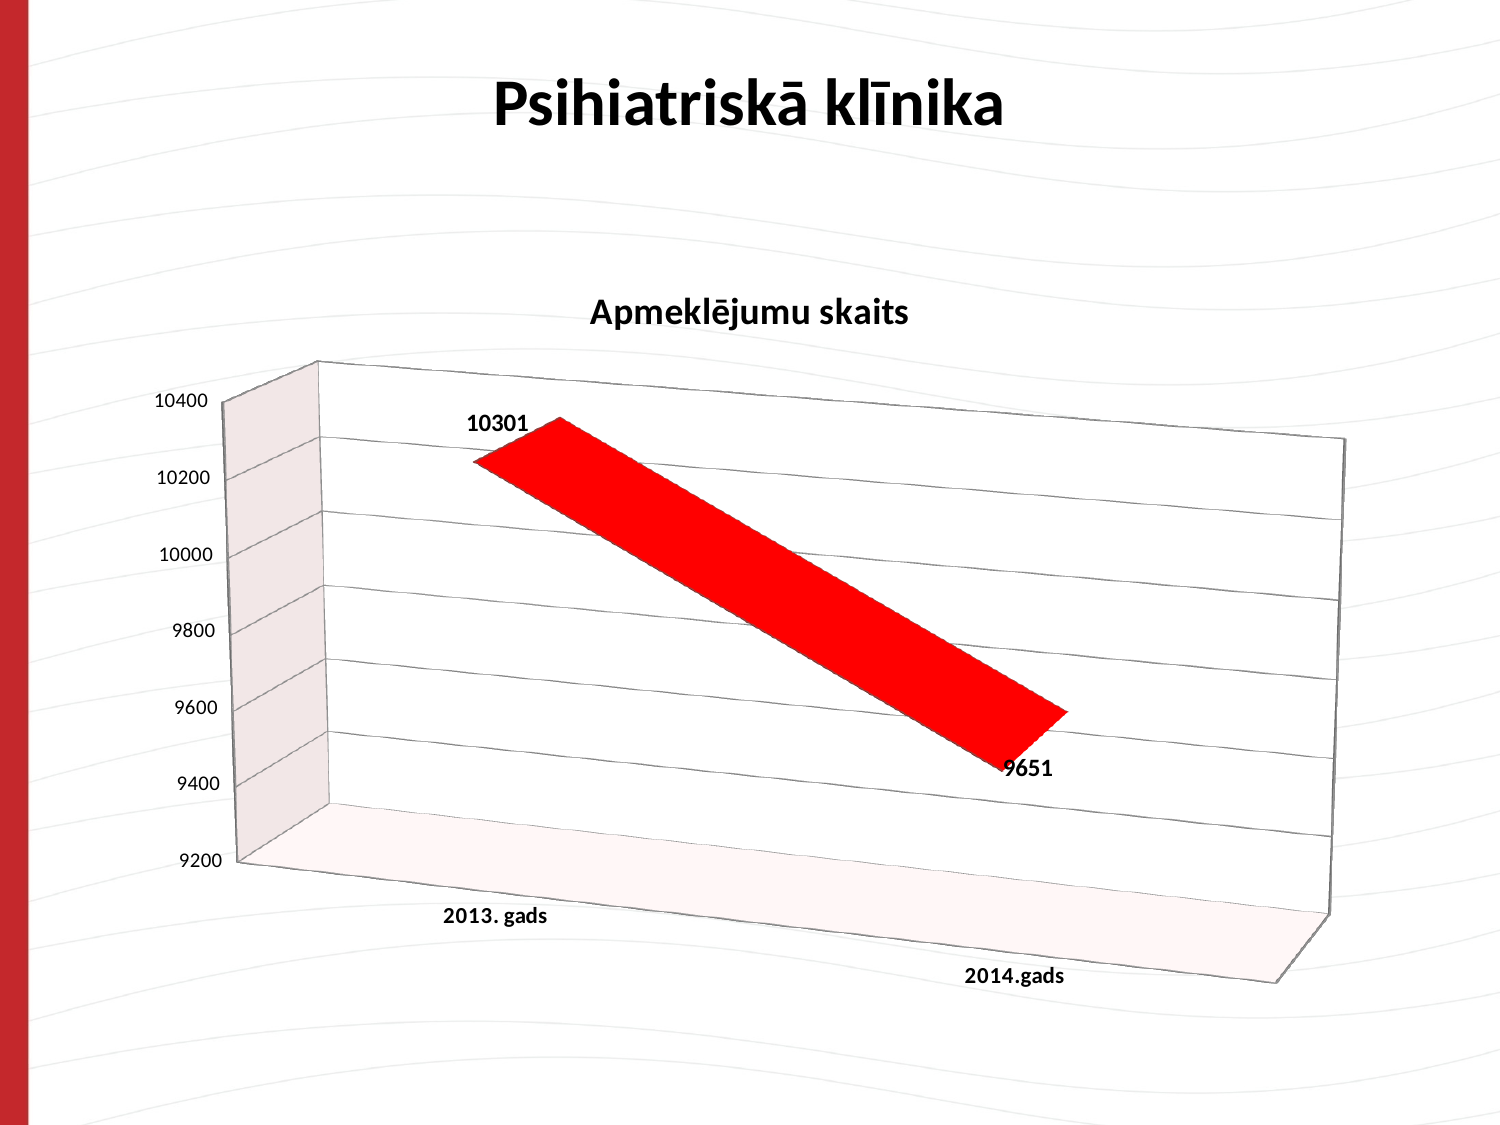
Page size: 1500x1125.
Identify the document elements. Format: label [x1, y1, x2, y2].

chart [74, 262, 1426, 1006]
picture [0, 0, 1500, 1125]
